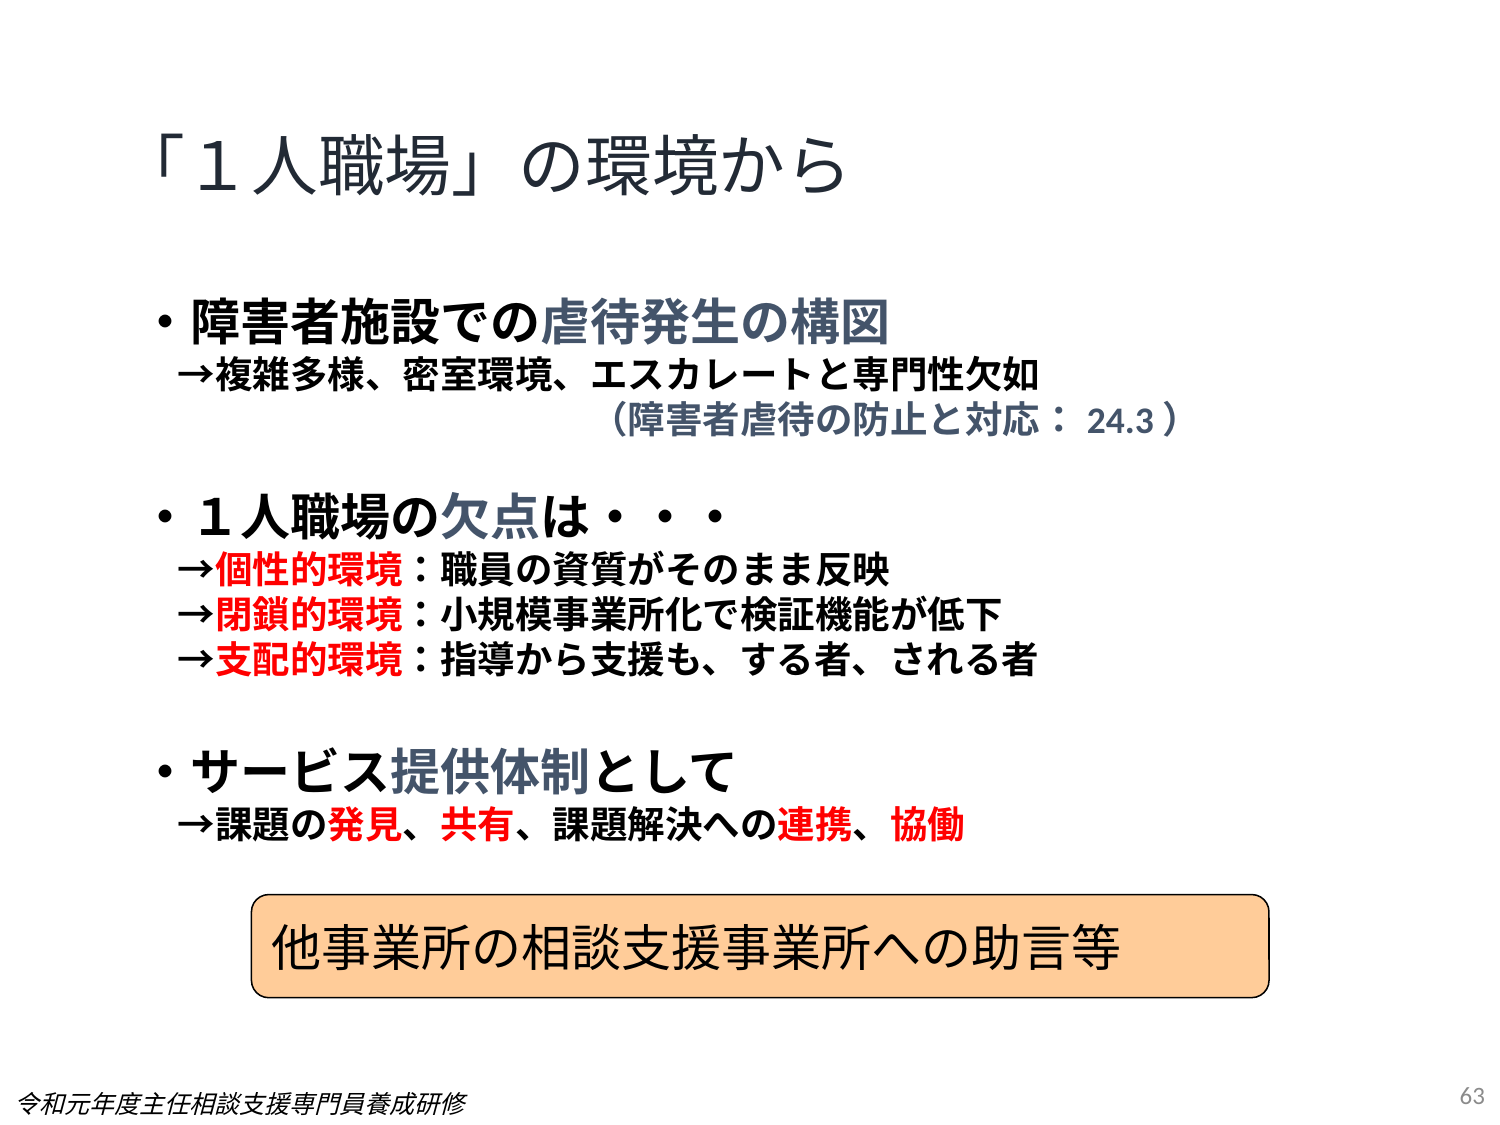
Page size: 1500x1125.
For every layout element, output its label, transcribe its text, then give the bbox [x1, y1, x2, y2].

text_box 他事業所の相談支援事業所への助言等 [251, 894, 1270, 998]
text_box ・障害者施設での虐待発生の構図 →複雑多様、密室環境、エスカレートと専門性欠如 （障害者虐待の防止と対応：24.3） ・１人職場の欠点は・・・ →個性的環境：職員の資質がそのまま反映 →閉鎖的環境：小規模事業所化で検証機能が低下 →支配的環境：指導から支援も、する者、される者 ・サービス提供体制として →課題の発見、共有、課題解決への連携、協働 [125, 283, 1324, 870]
footer 令和元年度主任相談支援専門員養成研修 [0, 1081, 507, 1125]
slide_number 63 [1162, 1065, 1500, 1125]
title 「１人職場」の環境から [103, 59, 1397, 278]
